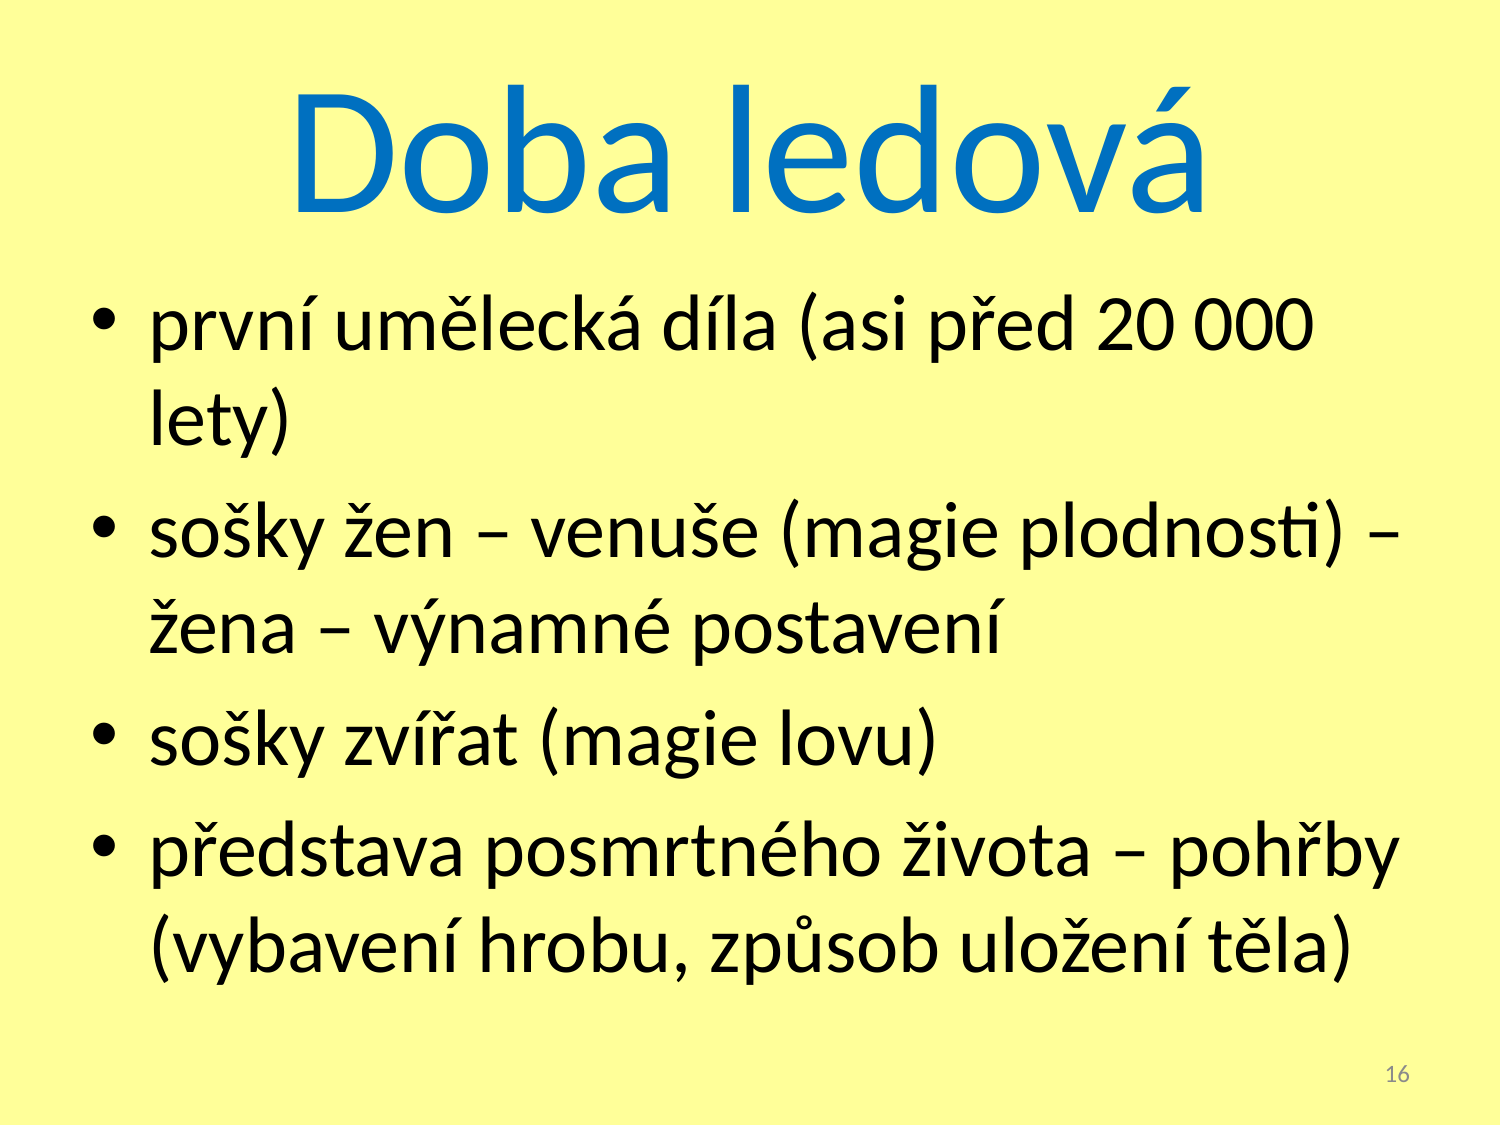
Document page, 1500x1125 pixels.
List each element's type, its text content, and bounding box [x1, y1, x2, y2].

list první umělecká díla (asi před 20 000 lety) sošky žen – venuše (magie plodnosti) – žena – výnamné postavení sošky zvířat (magie lovu) představa posmrtného života – pohřby (vybavení hrobu, způsob uložení těla) [75, 262, 1425, 1005]
slide_number 16 [1074, 1042, 1425, 1103]
title Doba ledová [75, 45, 1425, 233]
